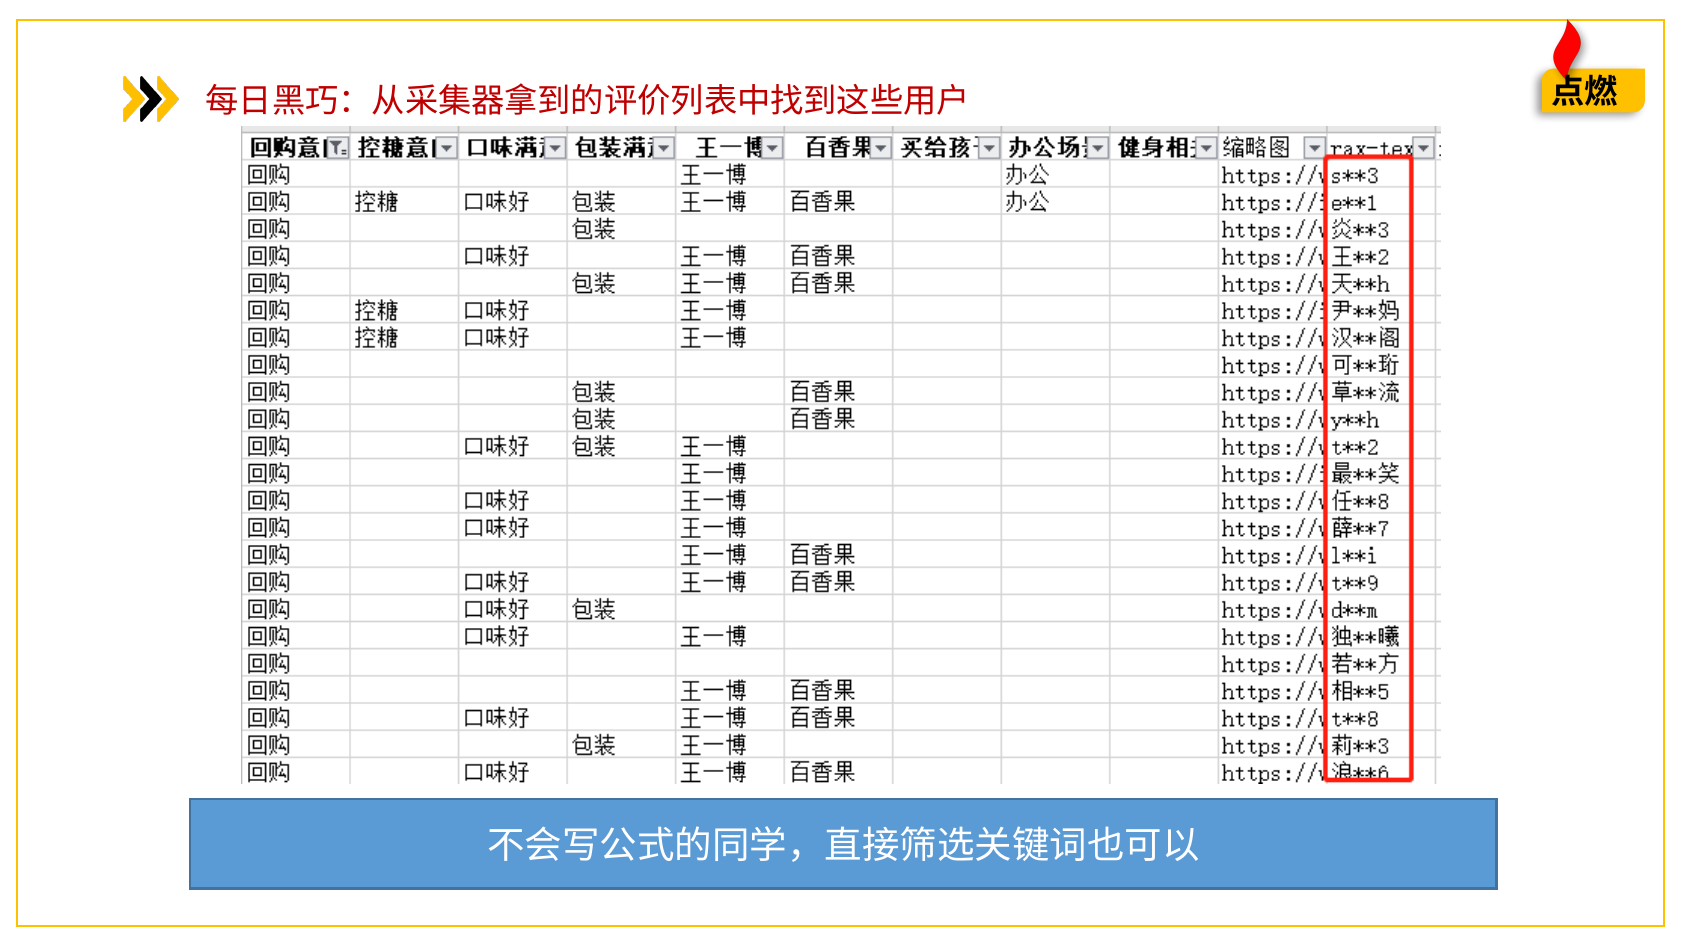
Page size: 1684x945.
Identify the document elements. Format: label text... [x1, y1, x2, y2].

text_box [123, 76, 180, 122]
text_box 每日黑巧：从采集器拿到的评价列表中找到这些用户 [190, 71, 1227, 127]
text_box [16, 19, 1665, 927]
text_box 不会写公式的同学，直接筛选关键词也可以 [189, 798, 1498, 890]
picture [241, 126, 1441, 784]
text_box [1536, 19, 1645, 118]
